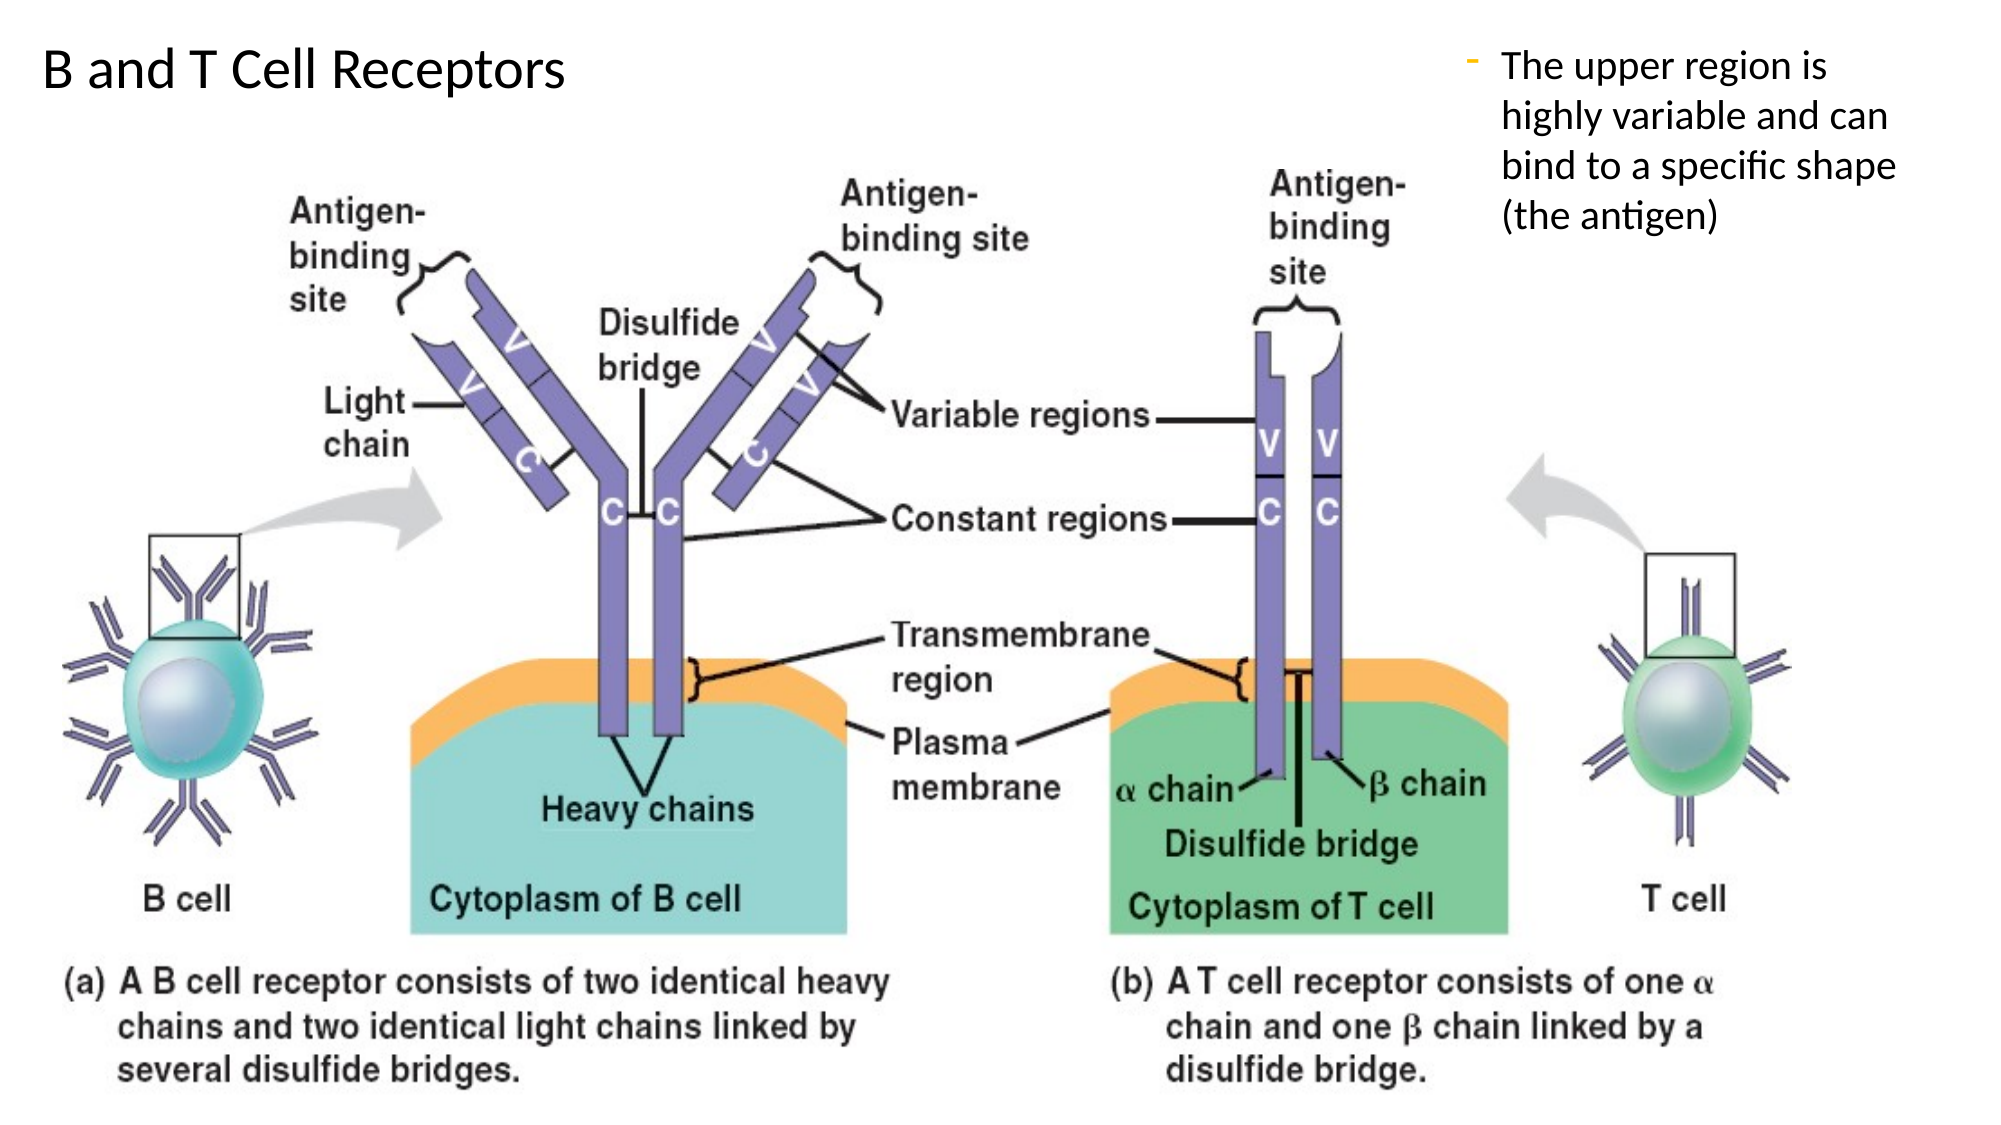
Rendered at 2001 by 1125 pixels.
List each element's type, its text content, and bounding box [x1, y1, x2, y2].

picture [62, 169, 1792, 1102]
text_box The upper region is highly variable and can bind to a specific shape (the antigen) [1400, 30, 1932, 246]
text_box B and T Cell Receptors [27, 23, 1120, 108]
